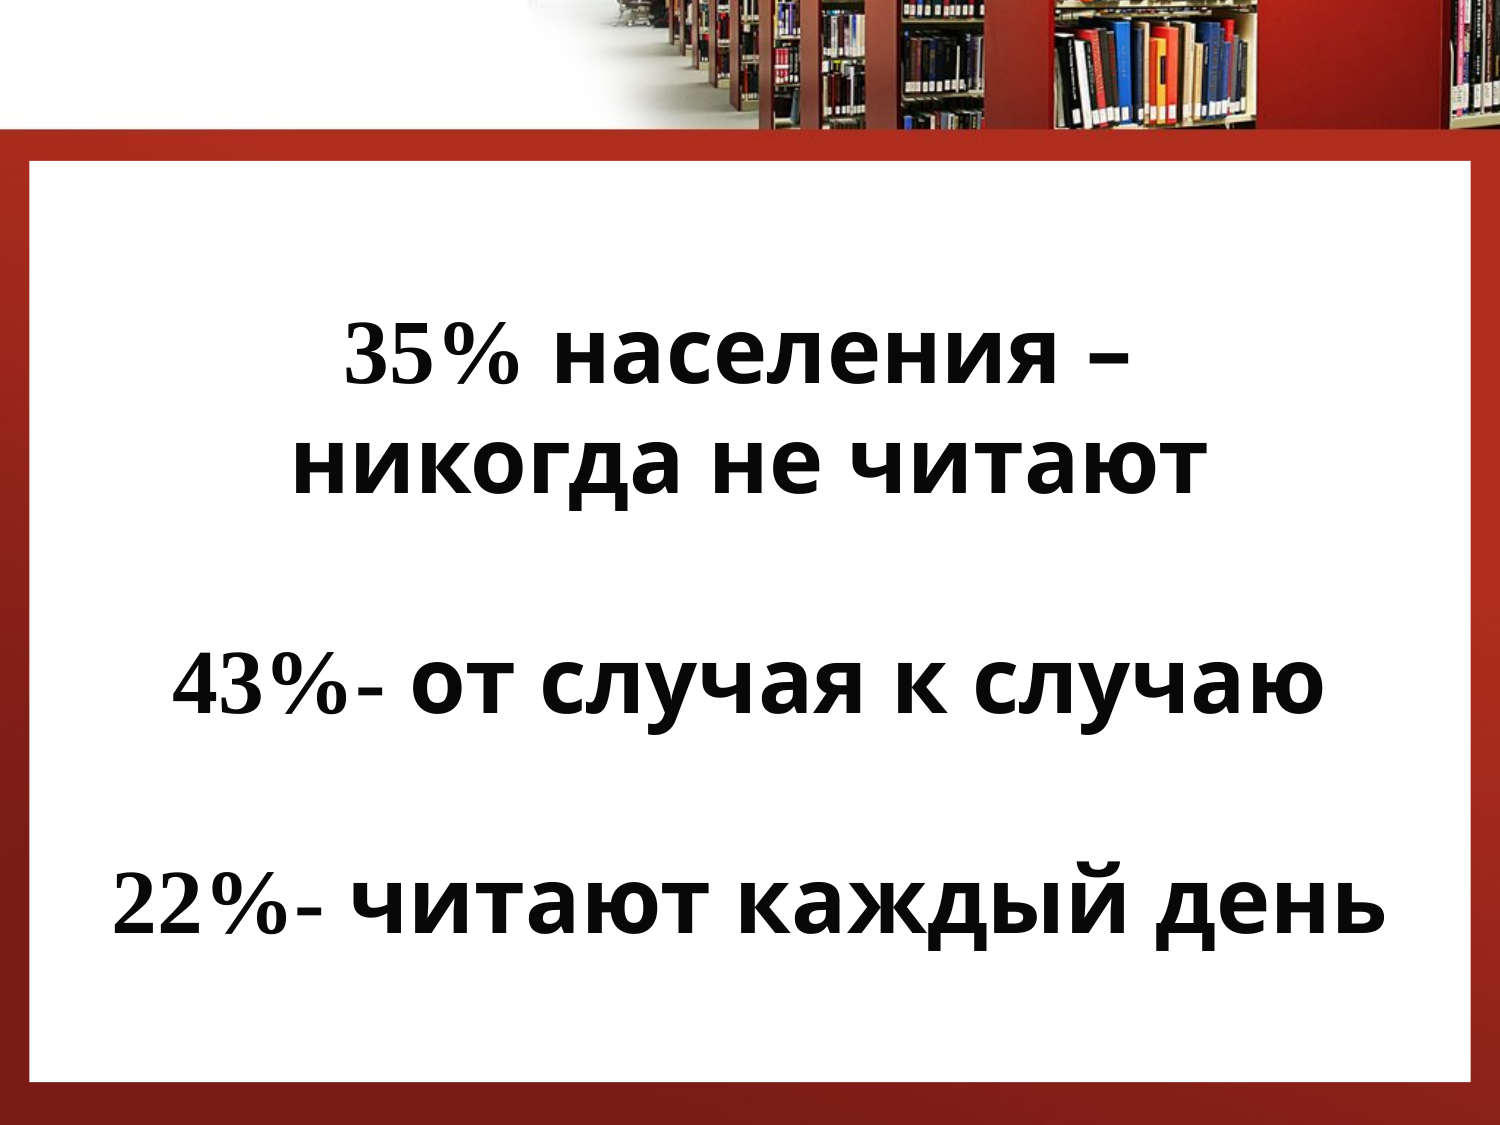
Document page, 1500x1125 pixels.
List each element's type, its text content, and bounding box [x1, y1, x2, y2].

picture [0, 0, 1500, 1125]
title 35% населения – никогда не читают 43%- от случая к случаю 22%- читают каждый день [29, 160, 1471, 1083]
